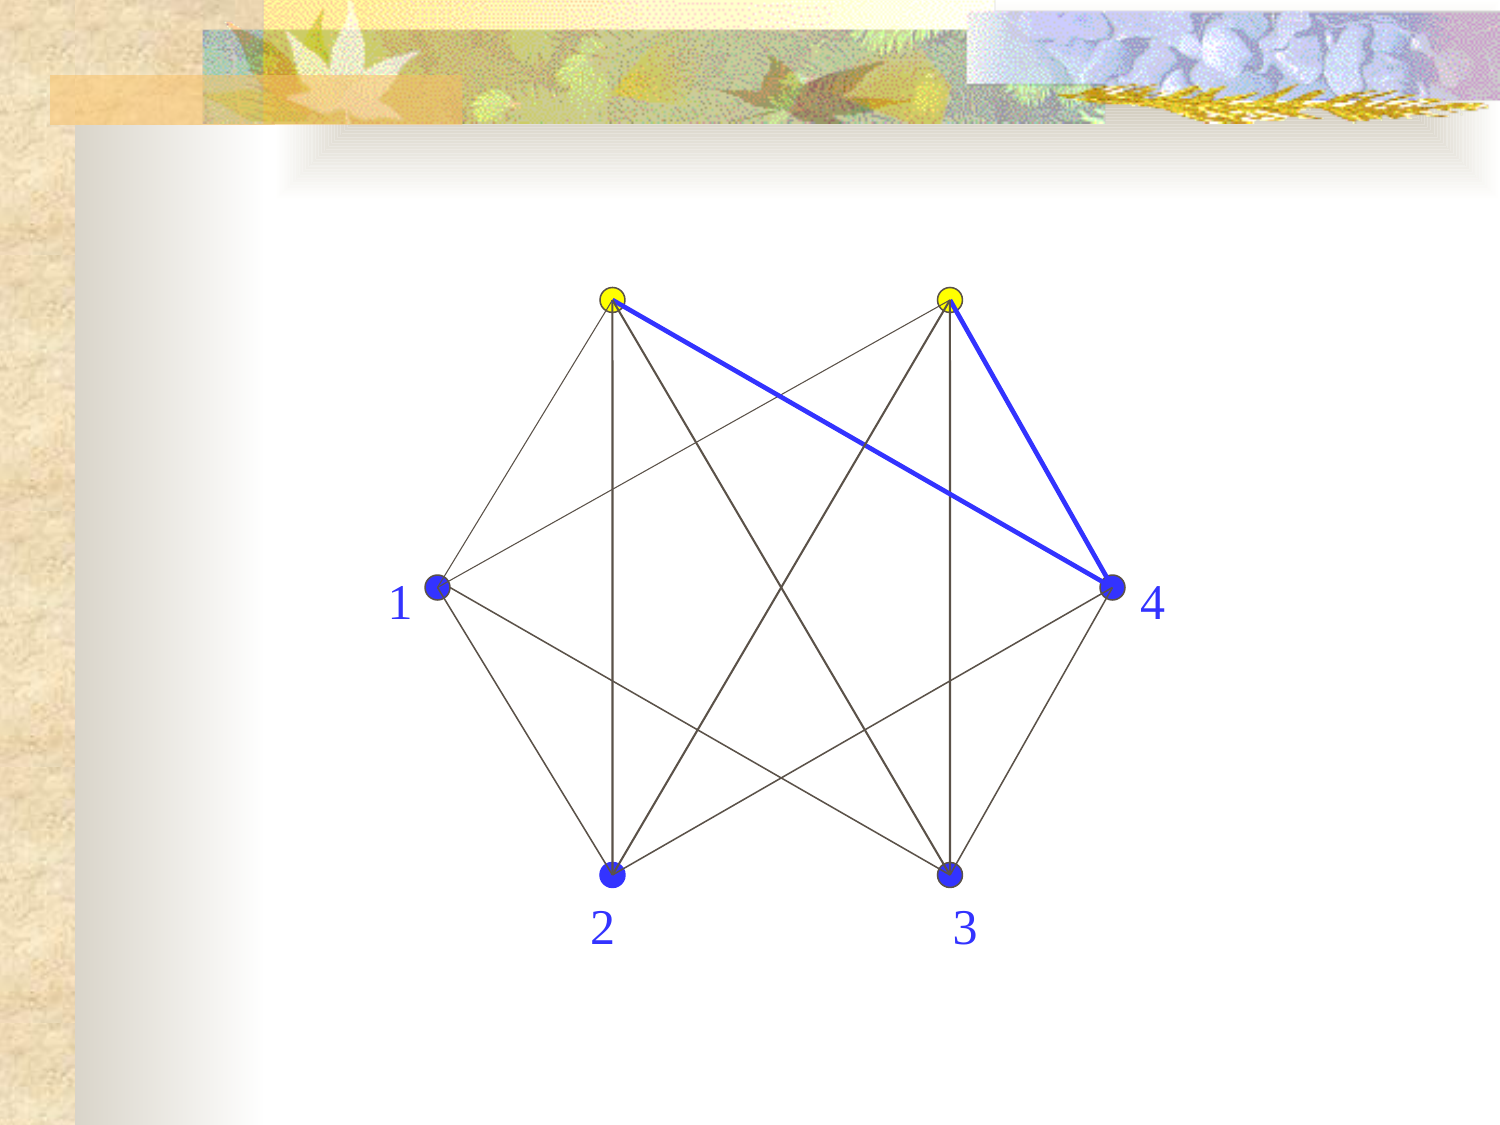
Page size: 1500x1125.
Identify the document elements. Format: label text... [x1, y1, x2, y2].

text_box [937, 862, 963, 887]
text_box 2 [575, 887, 630, 963]
picture [0, 0, 1500, 1125]
text_box [937, 287, 963, 313]
text_box [1100, 575, 1125, 601]
text_box [600, 287, 625, 313]
text_box 4 [1125, 562, 1180, 638]
text_box [428, 575, 450, 601]
text_box 1 [372, 562, 428, 638]
text_box [600, 862, 625, 887]
text_box 3 [937, 887, 993, 963]
